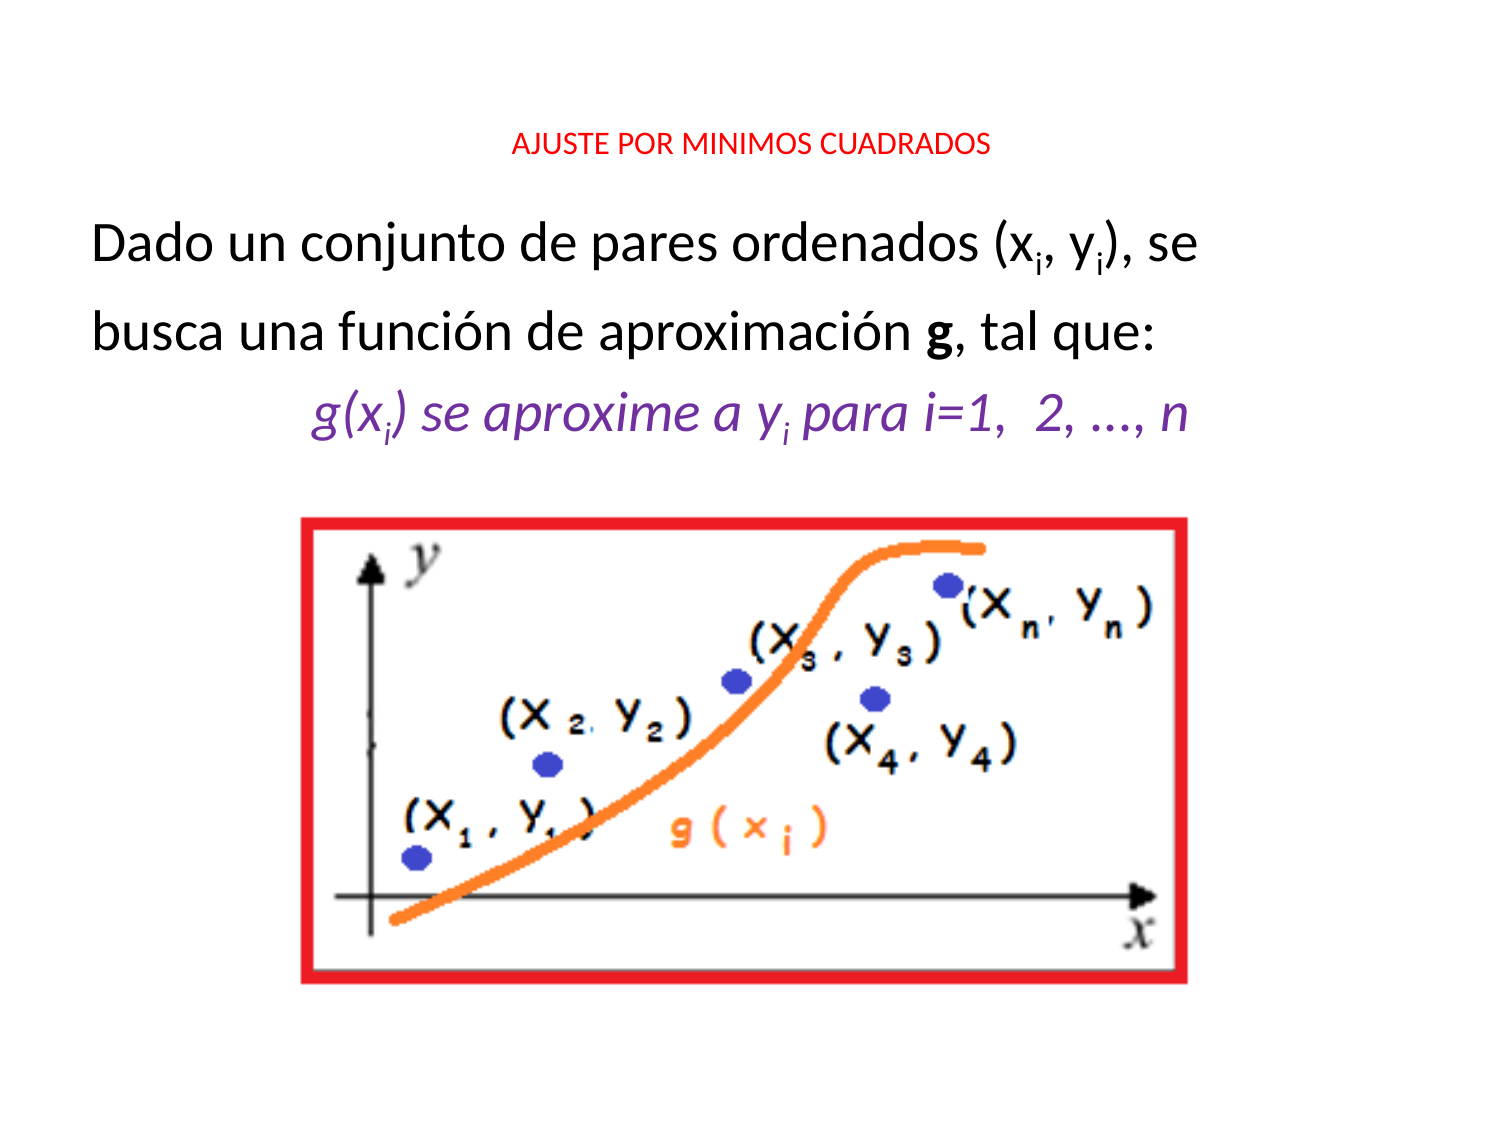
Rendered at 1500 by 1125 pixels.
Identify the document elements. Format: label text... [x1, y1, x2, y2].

title AJUSTE POR MINIMOS CUADRADOS [76, 113, 1427, 196]
list Dado un conjunto de pares ordenados (xi, yi), se busca una función de aproximación g, tal que: g(xi) se aproxime a yi para i=1, 2, ..., n [76, 196, 1427, 461]
picture [289, 503, 1202, 1000]
